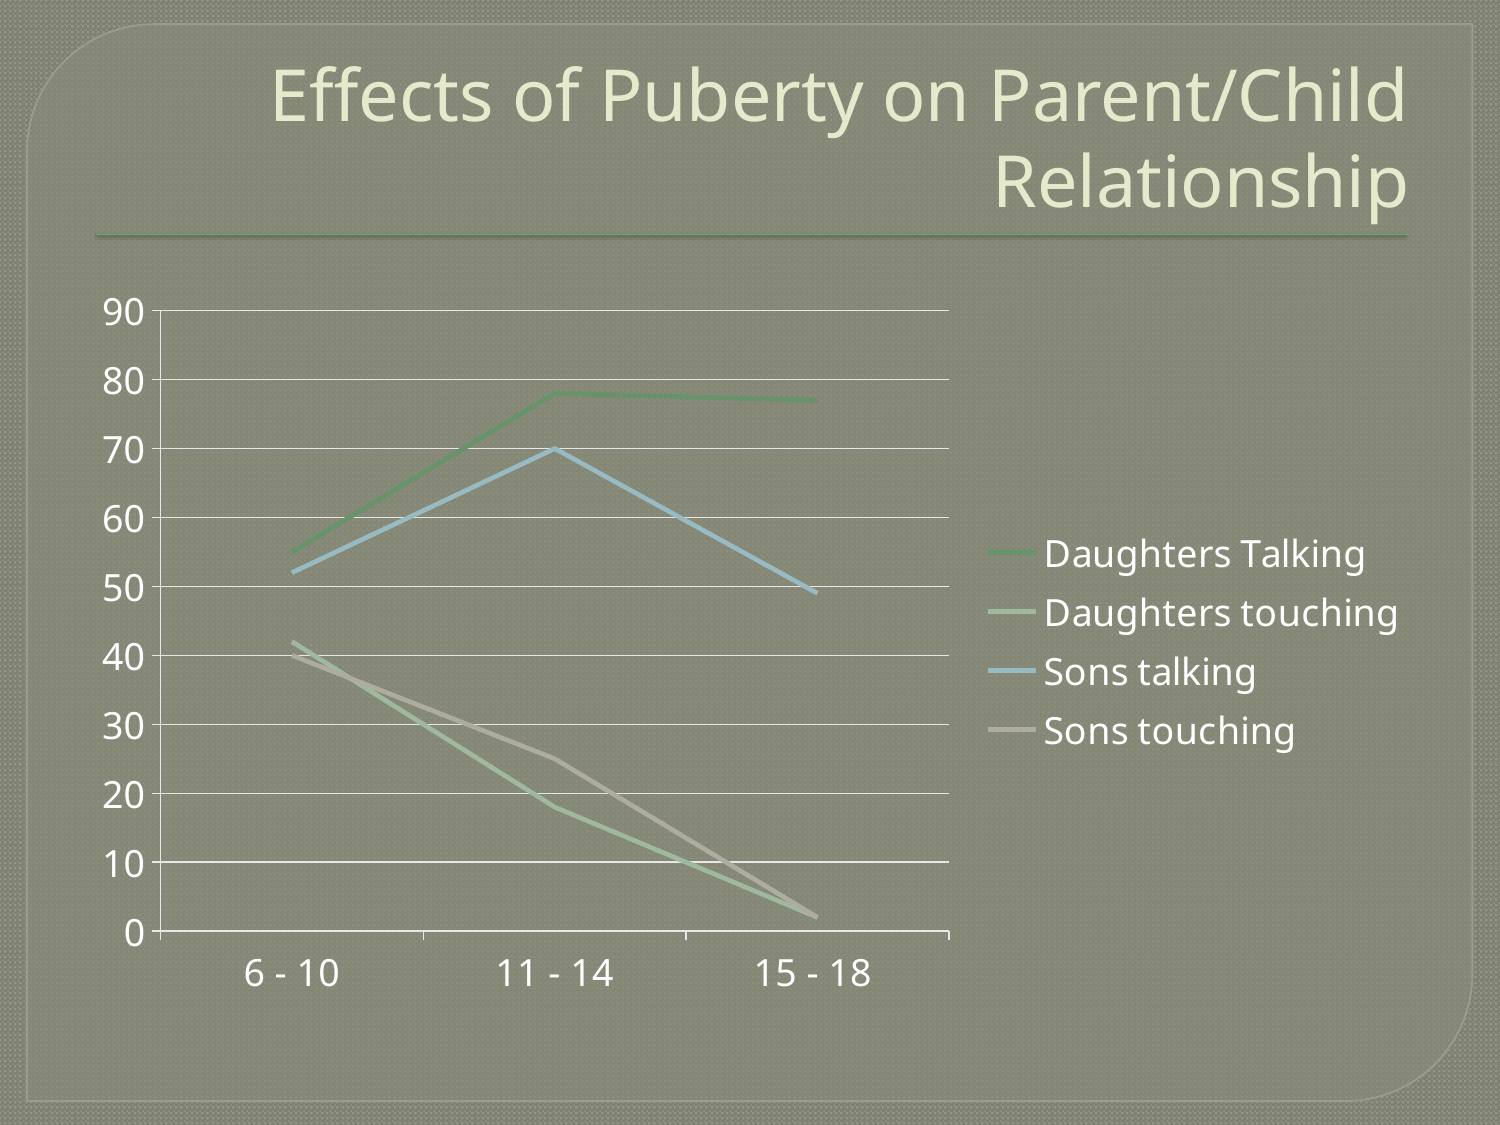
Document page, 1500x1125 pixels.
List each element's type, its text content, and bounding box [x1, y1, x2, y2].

chart [74, 269, 1426, 1013]
title Effects of Puberty on Parent/Child Relationship [75, 41, 1425, 230]
